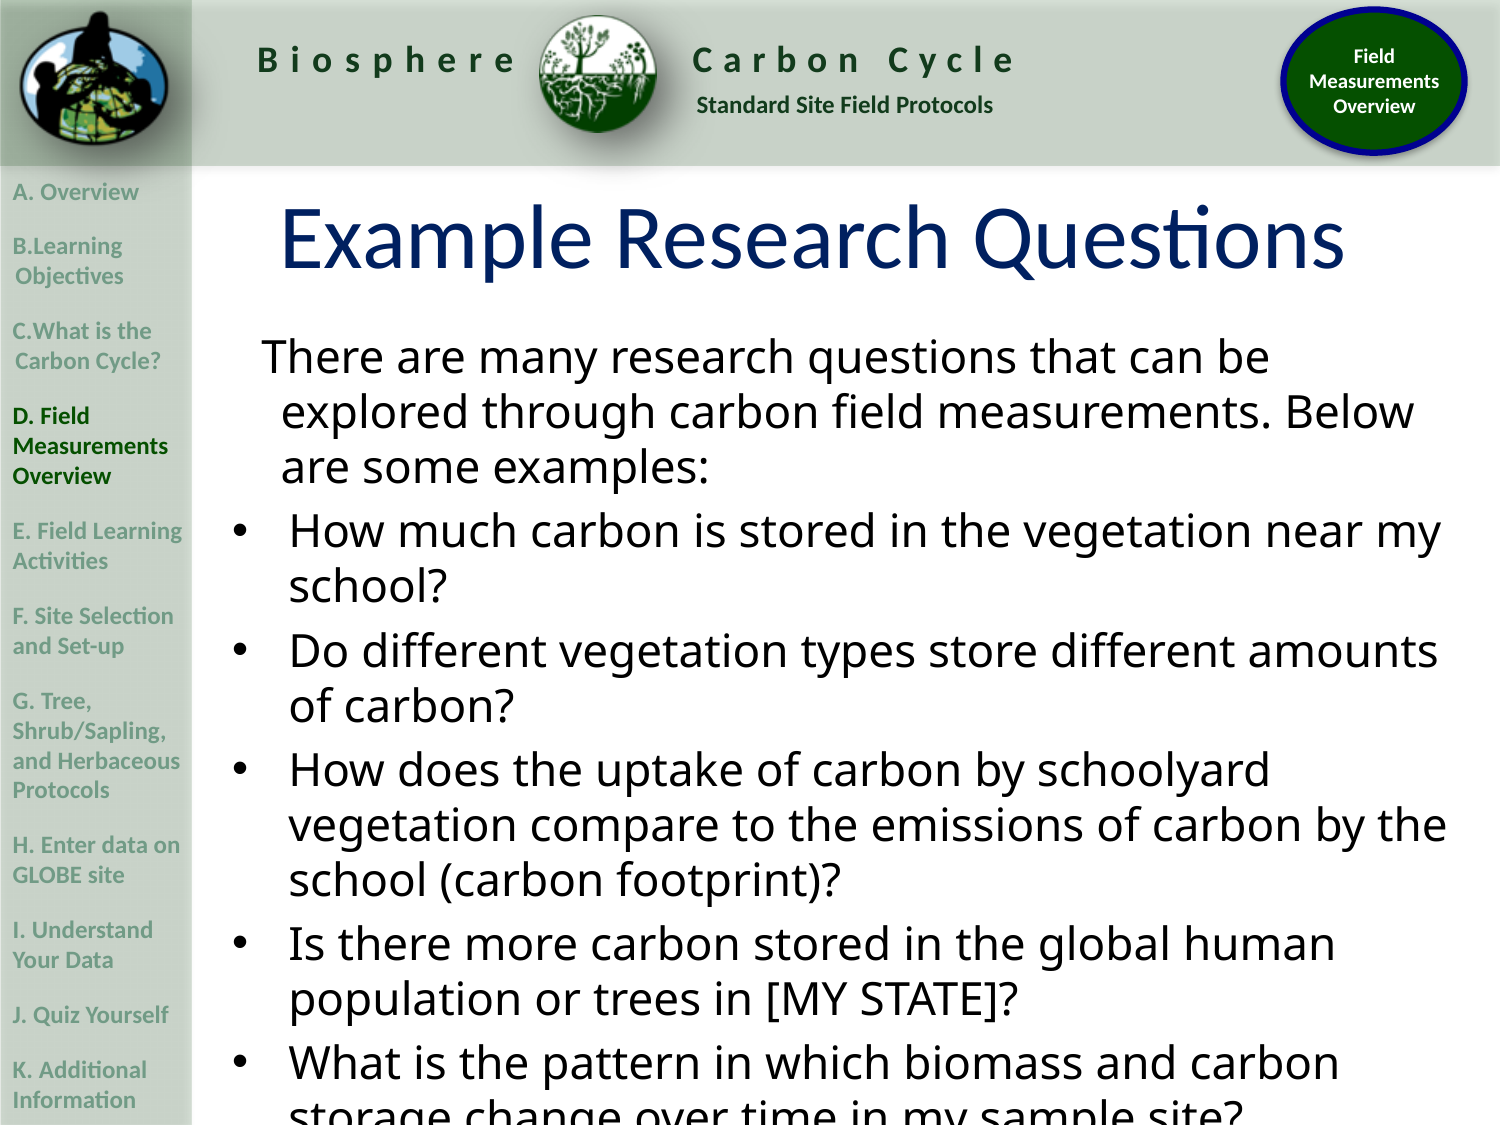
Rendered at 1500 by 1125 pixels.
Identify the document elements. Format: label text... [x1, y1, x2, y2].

title Example Research Questions [230, 170, 1397, 278]
text_box There are many research questions that can be explored through carbon field measurements. Below are some examples: How much carbon is stored in the vegetation near my school? Do different vegetation types store different amounts of carbon? How does the uptake of carbon by schoolyard vegetation compare to the emissions of carbon by the school (carbon footprint)? Is there more carbon stored in the global human population or trees in [MY STATE]? What is the pattern in which biomass and carbon storage change over time in my sample site? *Multiple years of data needed* [217, 320, 1470, 898]
picture [0, 0, 1500, 1124]
